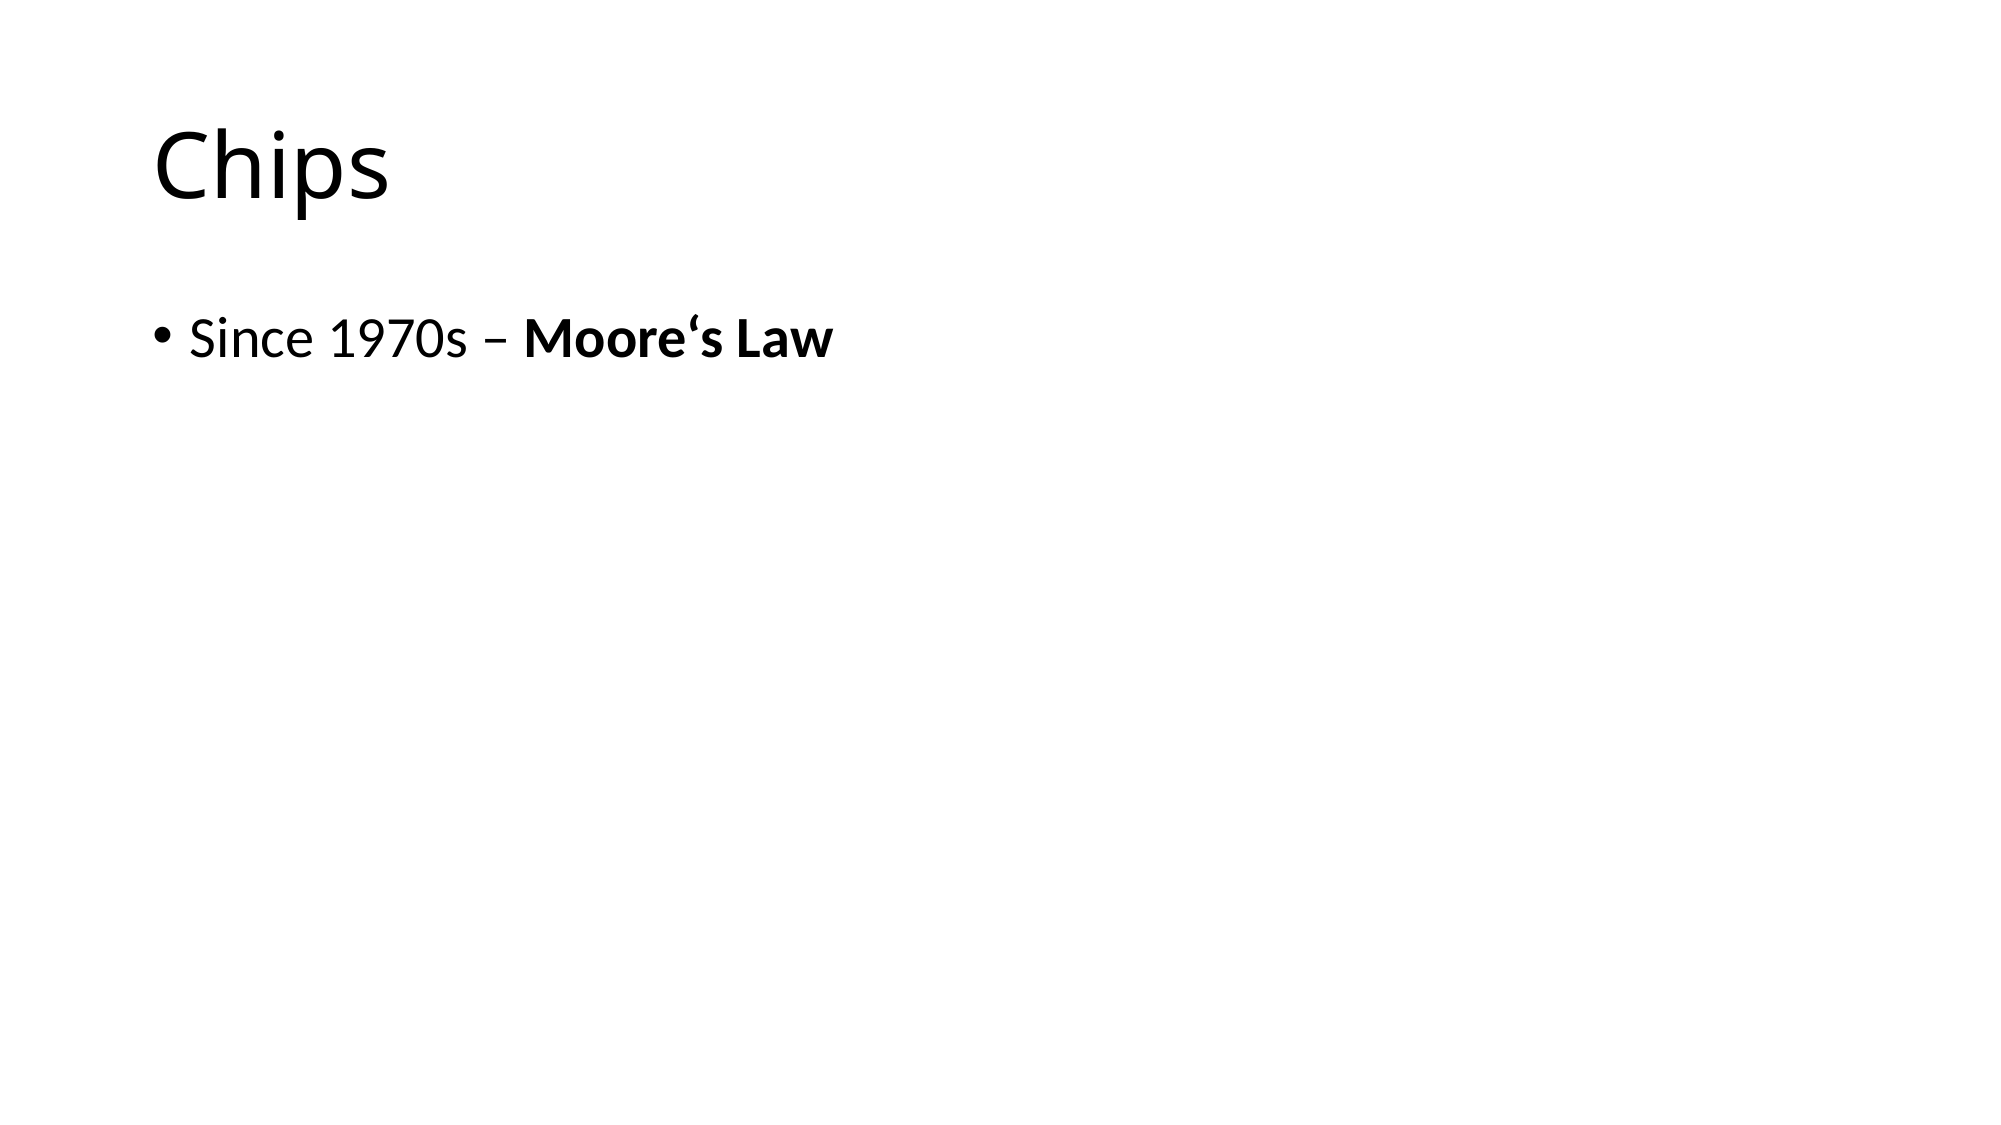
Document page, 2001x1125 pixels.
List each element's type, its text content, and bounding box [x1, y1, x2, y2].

list Since 1970s – Moore‘s Law [137, 299, 1863, 1014]
title Chips [137, 59, 1863, 278]
